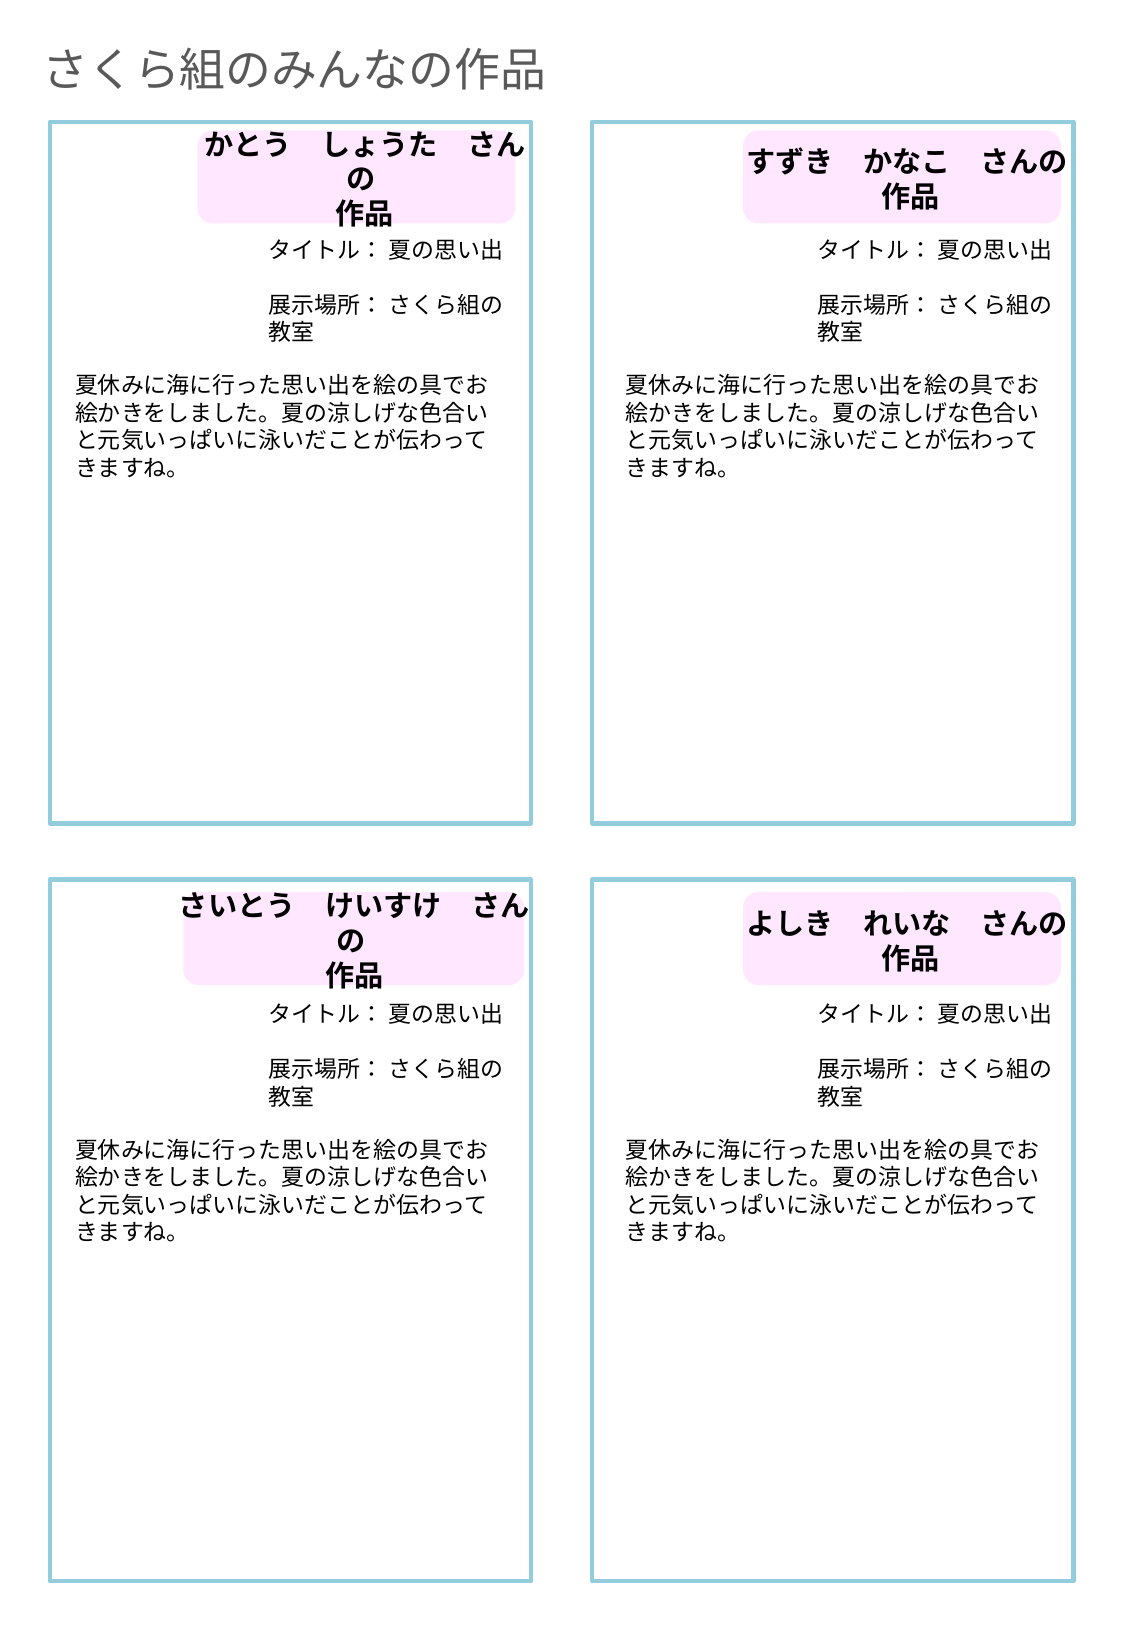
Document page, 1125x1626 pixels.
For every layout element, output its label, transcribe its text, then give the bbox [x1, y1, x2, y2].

text_box 夏休みに海に行った思い出を絵の具でお絵かきをしました。夏の涼しげな色合いと元気いっぱいに泳いだことが伝わってきますね。 [61, 364, 516, 488]
text_box [48, 877, 533, 1583]
text_box 夏休みに海に行った思い出を絵の具でお絵かきをしました。夏の涼しげな色合いと元気いっぱいに泳いだことが伝わってきますね。 [612, 1128, 1066, 1253]
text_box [729, 891, 1092, 986]
text_box タイトル： 夏の思い出 展示場所： さくら組の教室 [803, 994, 1084, 1117]
text_box 夏休みに海に行った思い出を絵の具でお絵かきをしました。夏の涼しげな色合いと元気いっぱいに泳いだことが伝わってきますね。 [61, 1128, 516, 1253]
text_box 夏休みに海に行った思い出を絵の具でお絵かきをしました。夏の涼しげな色合いと元気いっぱいに泳いだことが伝わってきますね。 [612, 364, 1066, 488]
text_box [590, 877, 1076, 1583]
text_box [590, 120, 1076, 826]
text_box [729, 130, 1092, 224]
text_box タイトル： 夏の思い出 展示場所： さくら組の教室 [803, 232, 1084, 352]
text_box [48, 120, 533, 826]
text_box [160, 891, 549, 986]
text_box タイトル： 夏の思い出 展示場所： さくら組の教室 [255, 232, 536, 352]
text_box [183, 130, 547, 224]
text_box タイトル： 夏の思い出 展示場所： さくら組の教室 [255, 994, 536, 1117]
text_box さくら組のみんなの作品 [29, 33, 560, 103]
